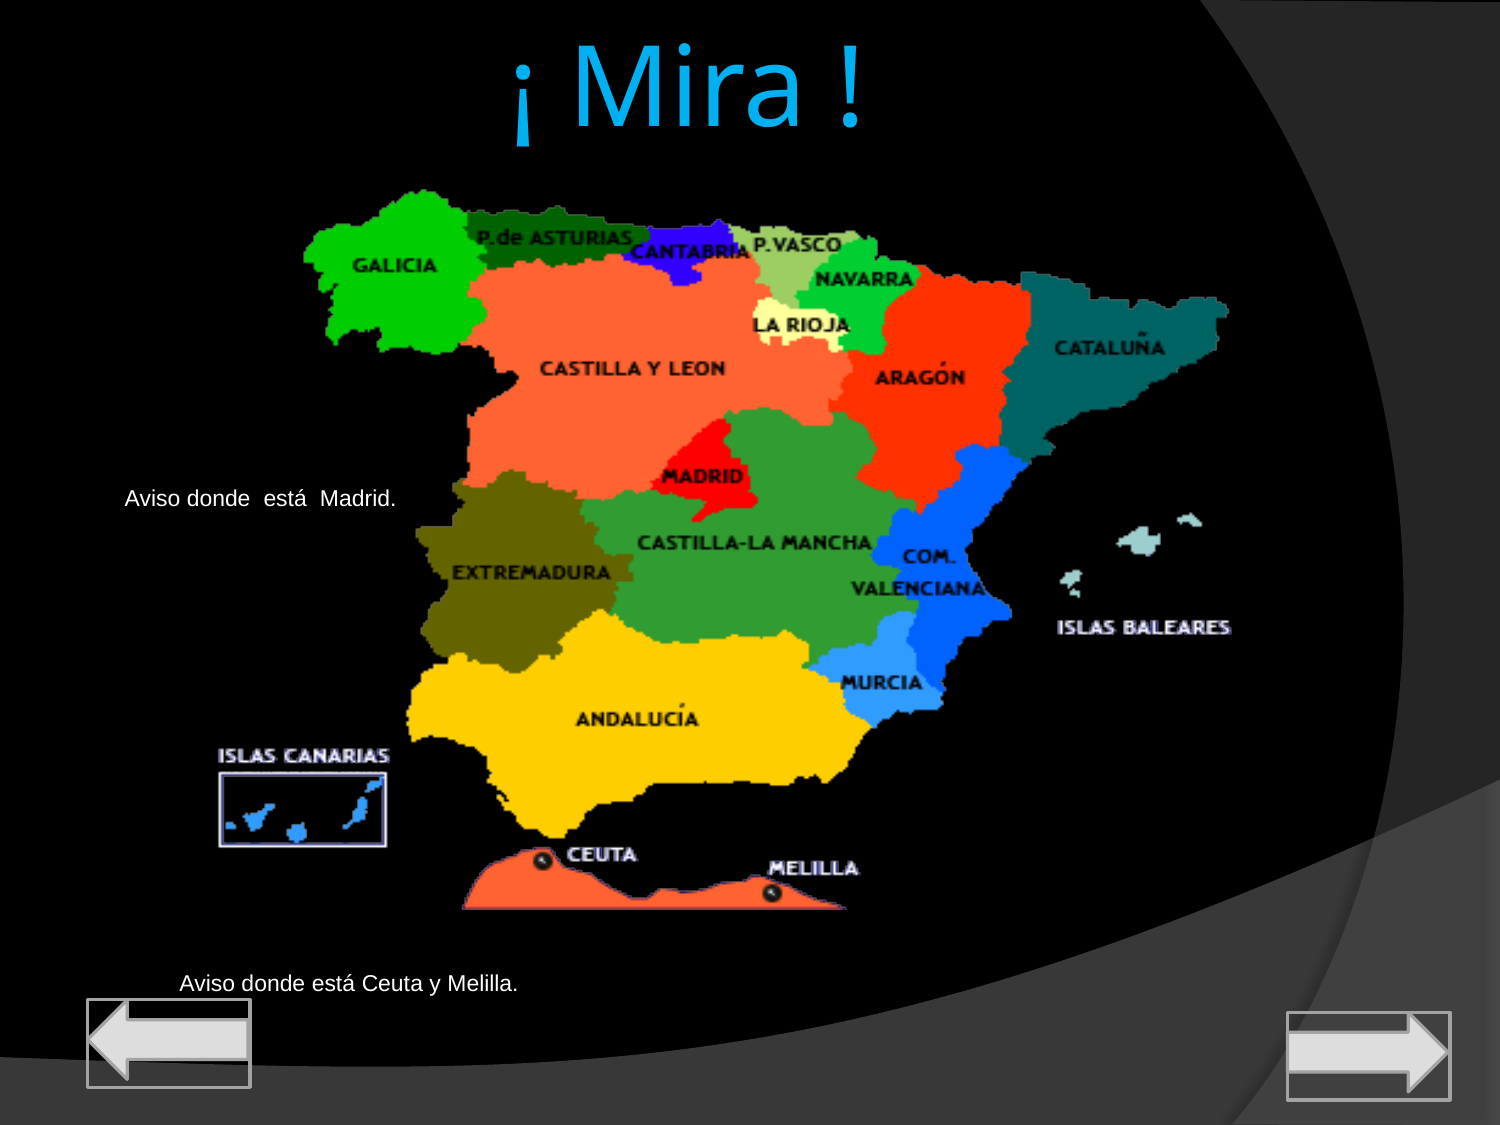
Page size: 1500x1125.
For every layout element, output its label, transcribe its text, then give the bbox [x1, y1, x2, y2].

text_box [1286, 1011, 1452, 1102]
title ¡ Mira ! [75, 0, 1300, 163]
picture [212, 149, 1261, 910]
list Aviso donde está Madrid. Aviso donde está Ceuta y Melilla. [75, 262, 1300, 1005]
text_box [86, 998, 252, 1089]
